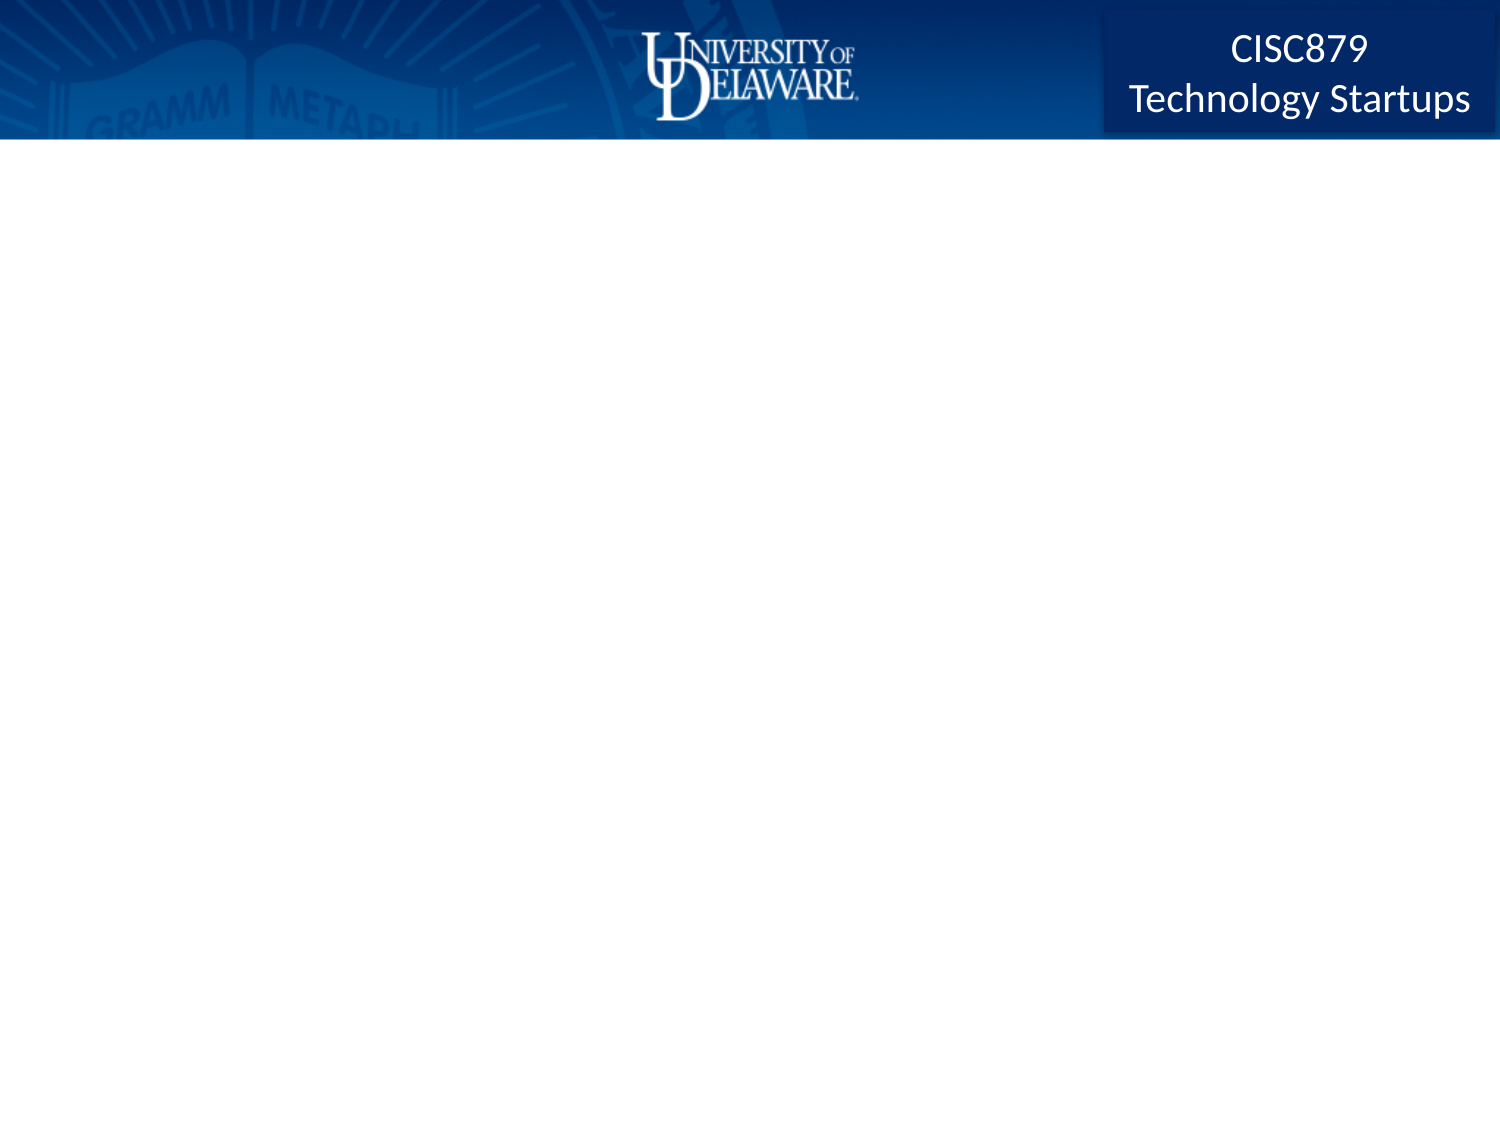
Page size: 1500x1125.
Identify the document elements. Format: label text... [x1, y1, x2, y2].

text_box CISC879 Technology Startups [1104, 10, 1495, 132]
picture [0, 0, 1500, 1125]
